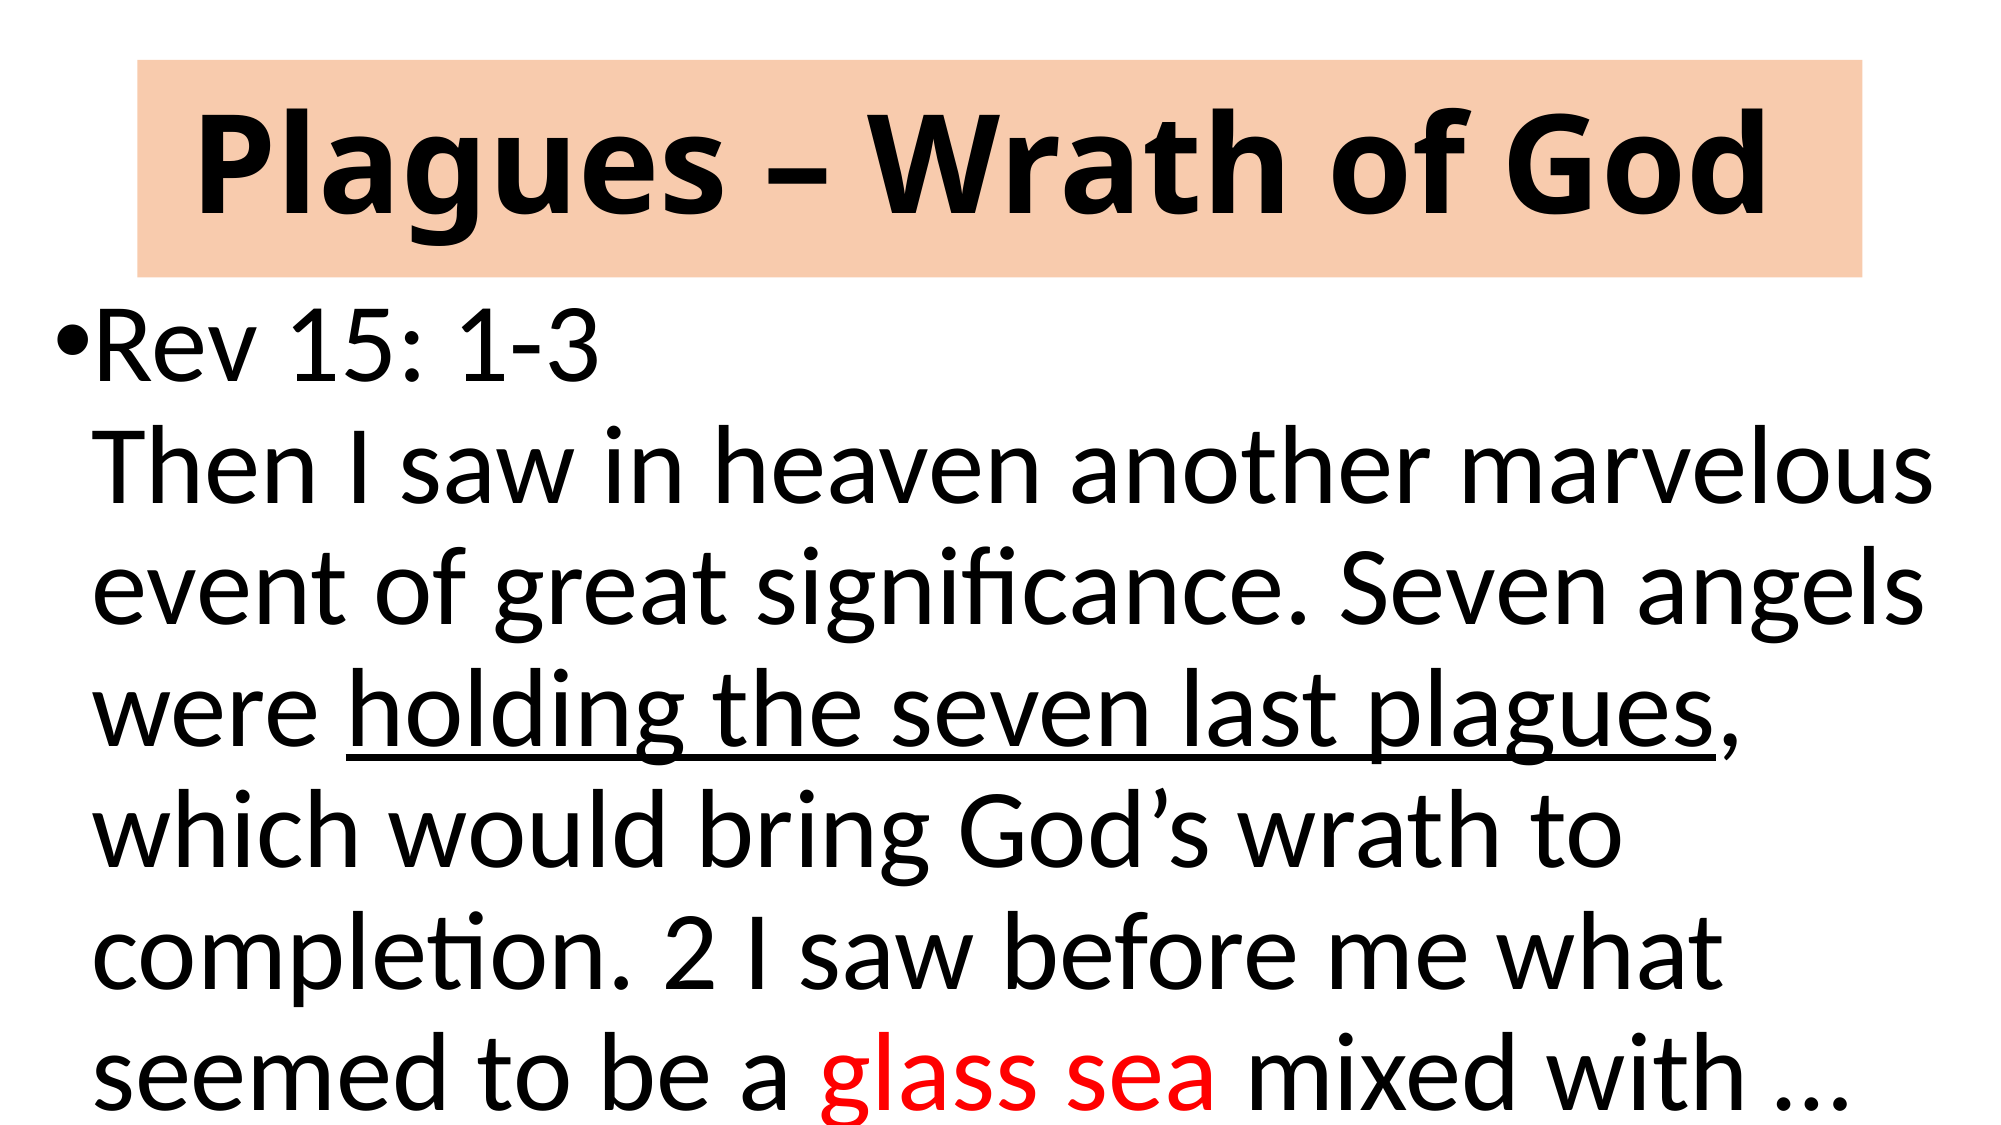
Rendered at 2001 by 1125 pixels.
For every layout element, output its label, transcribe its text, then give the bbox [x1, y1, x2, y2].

list Rev 15: 1-3 Then I saw in heaven another marvelous event of great significance. Seven angels were holding the seven last plagues, which would bring God’s wrath to completion. 2 I saw before me what seemed to be a glass sea mixed with … [38, 277, 1962, 1072]
title Plagues – Wrath of God [137, 59, 1863, 277]
